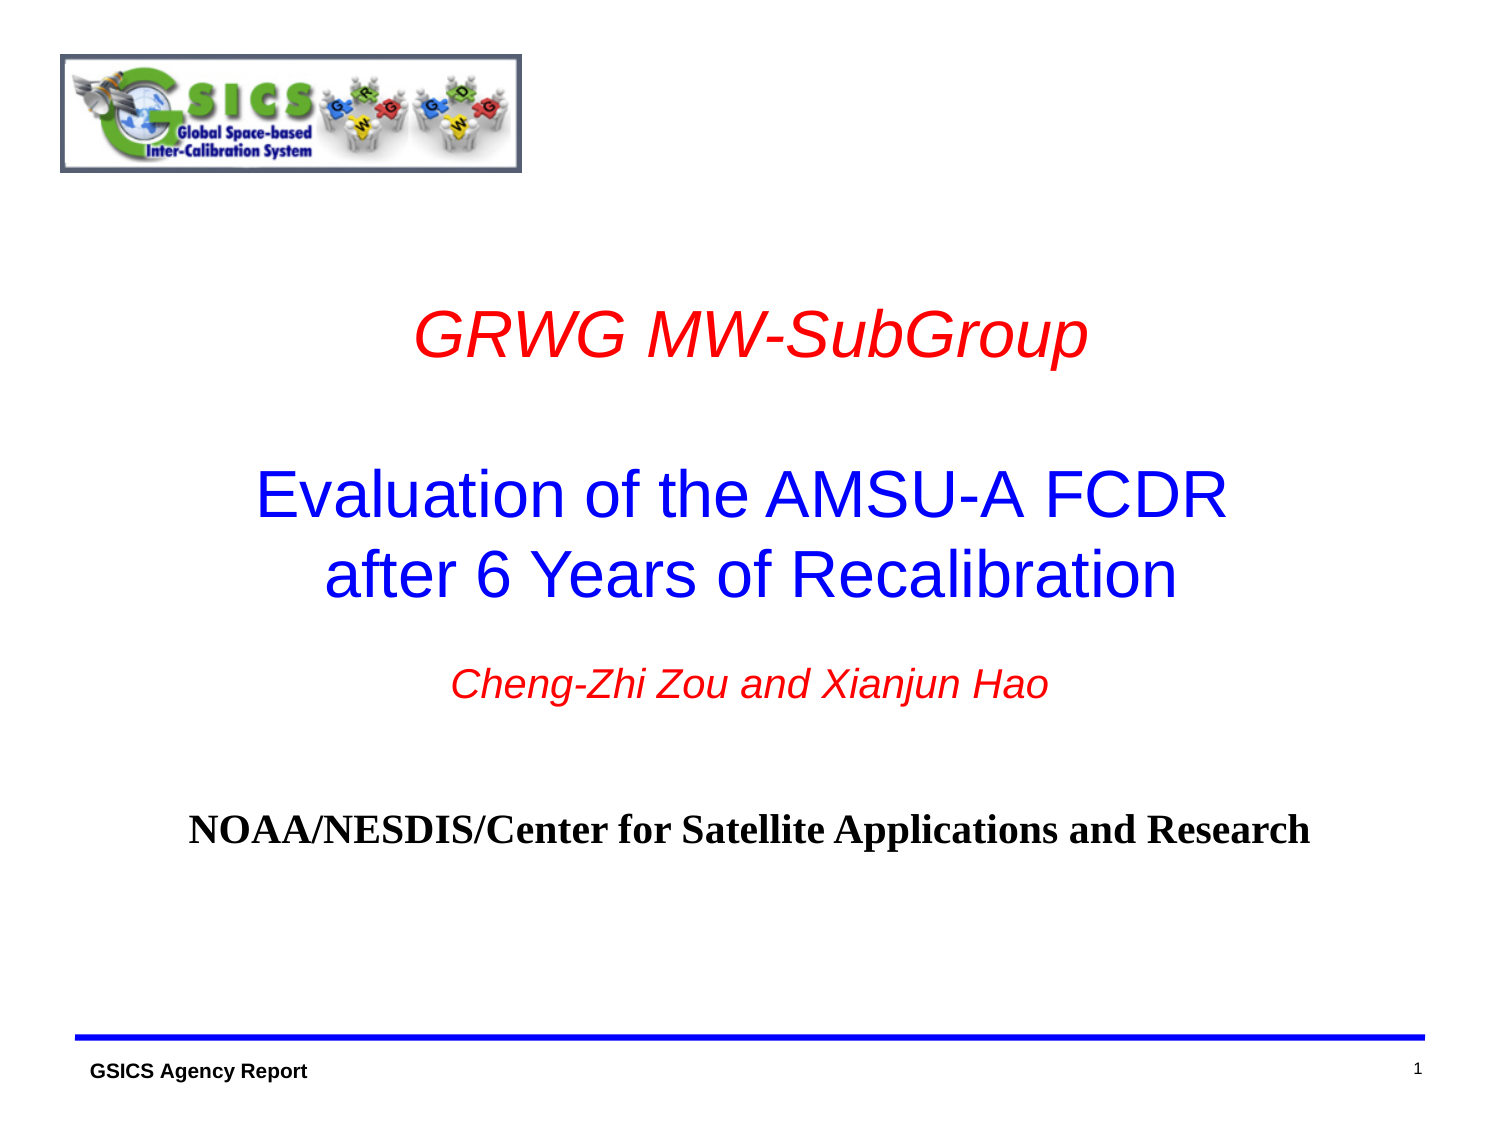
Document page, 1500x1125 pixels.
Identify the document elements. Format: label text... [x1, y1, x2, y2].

picture [60, 54, 522, 173]
title GRWG MW-SubGroup Evaluation of the AMSU-A FCDR after 6 Years of Recalibration [109, 283, 1395, 609]
slide_number 1 [1087, 1049, 1438, 1104]
subtitle Cheng-Zhi Zou and Xianjun Hao NOAA/NESDIS/Center for Satellite Applications and Research [149, 552, 1351, 951]
